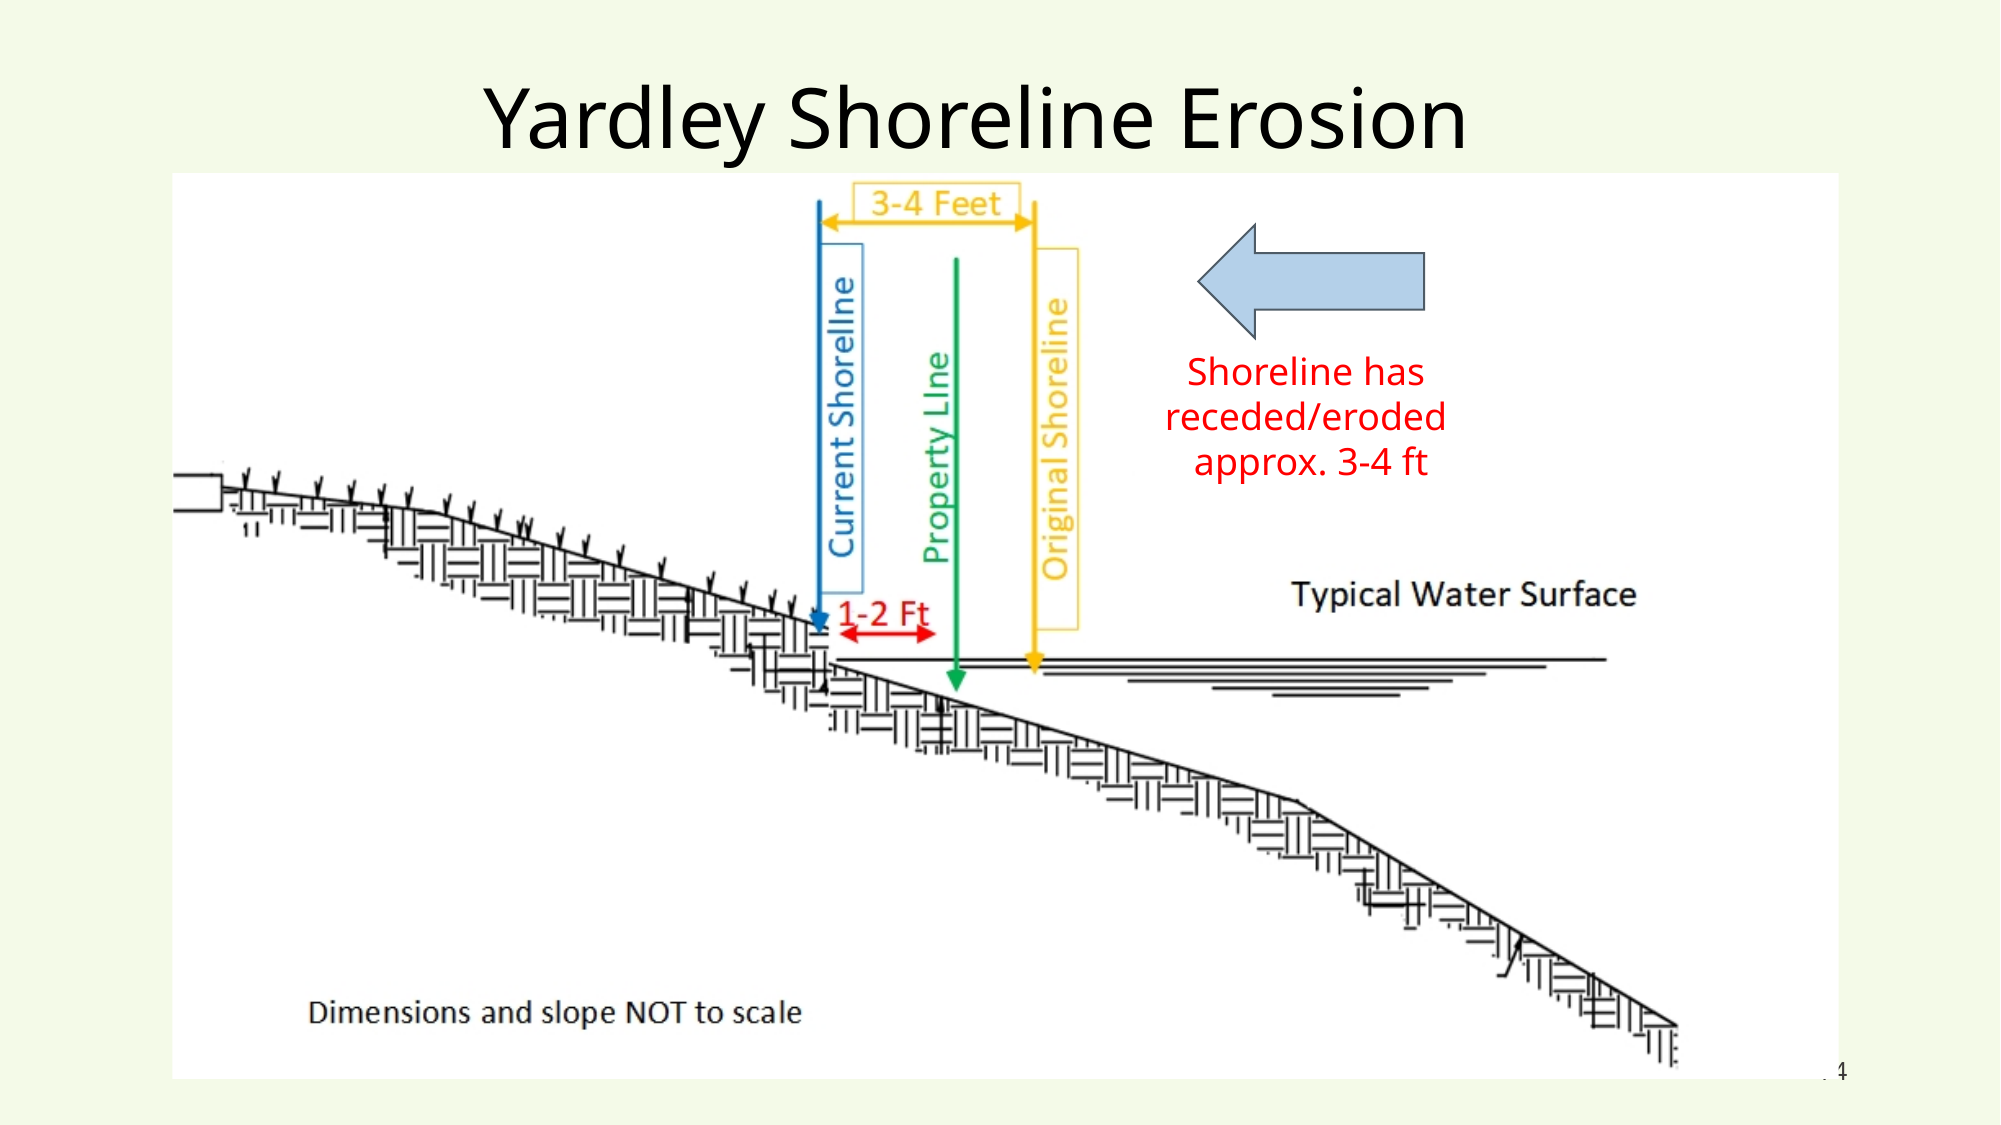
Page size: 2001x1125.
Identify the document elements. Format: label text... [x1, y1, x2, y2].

text_box Yardley Shoreline Erosion [92, 57, 1863, 173]
slide_number 14 [1606, 1042, 1863, 1103]
picture [172, 173, 1839, 1079]
